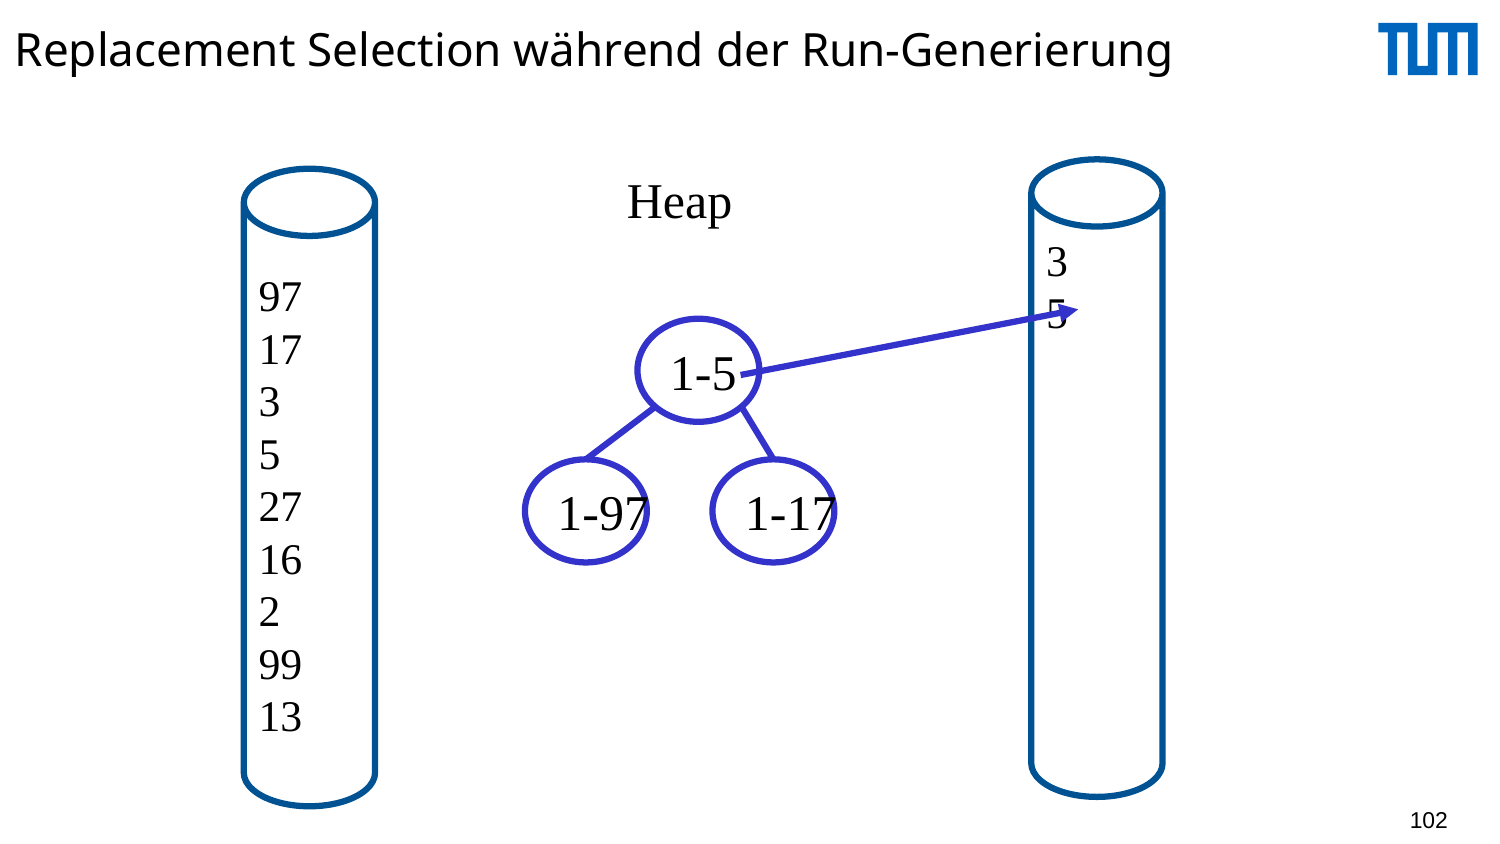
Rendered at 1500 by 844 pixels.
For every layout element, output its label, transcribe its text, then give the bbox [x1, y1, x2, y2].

text_box 1-5 [637, 318, 760, 422]
text_box merge [1032, 159, 1163, 226]
text_box Heap [612, 161, 748, 237]
title Replacement Selection während der Run-Generierung [0, 0, 1500, 141]
text_box 2 [243, 168, 376, 235]
text_box 97 17 3 5 27 16 2 99 13 [243, 168, 376, 807]
text_box 1-17 [712, 459, 835, 563]
slide_number 102 [1111, 796, 1448, 842]
text_box 1-97 [524, 459, 647, 563]
text_box [740, 305, 1079, 376]
text_box 3 5 [1031, 159, 1163, 797]
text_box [741, 408, 774, 458]
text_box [585, 408, 656, 458]
